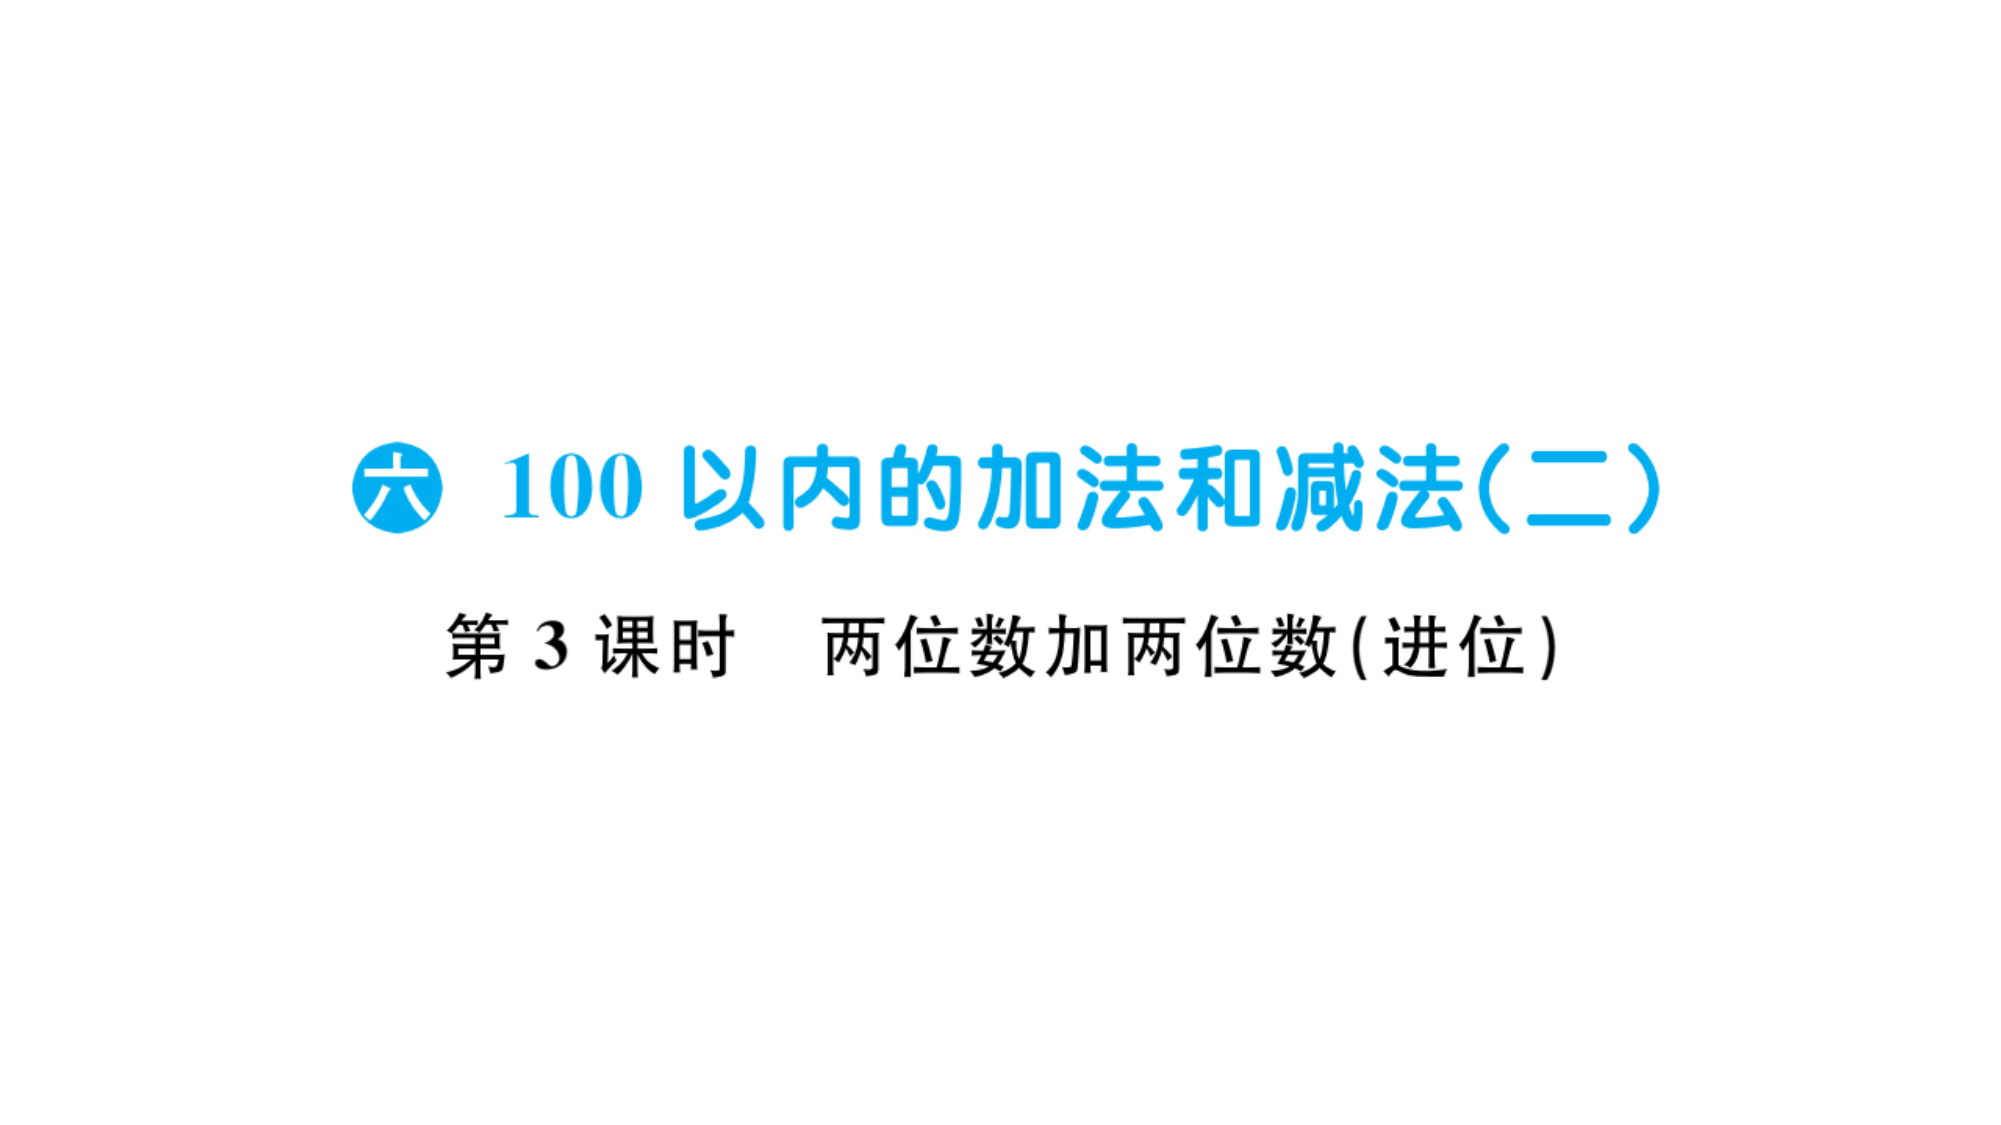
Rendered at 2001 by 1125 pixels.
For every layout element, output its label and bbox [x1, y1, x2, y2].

picture [323, 420, 1677, 554]
picture [426, 586, 1574, 710]
